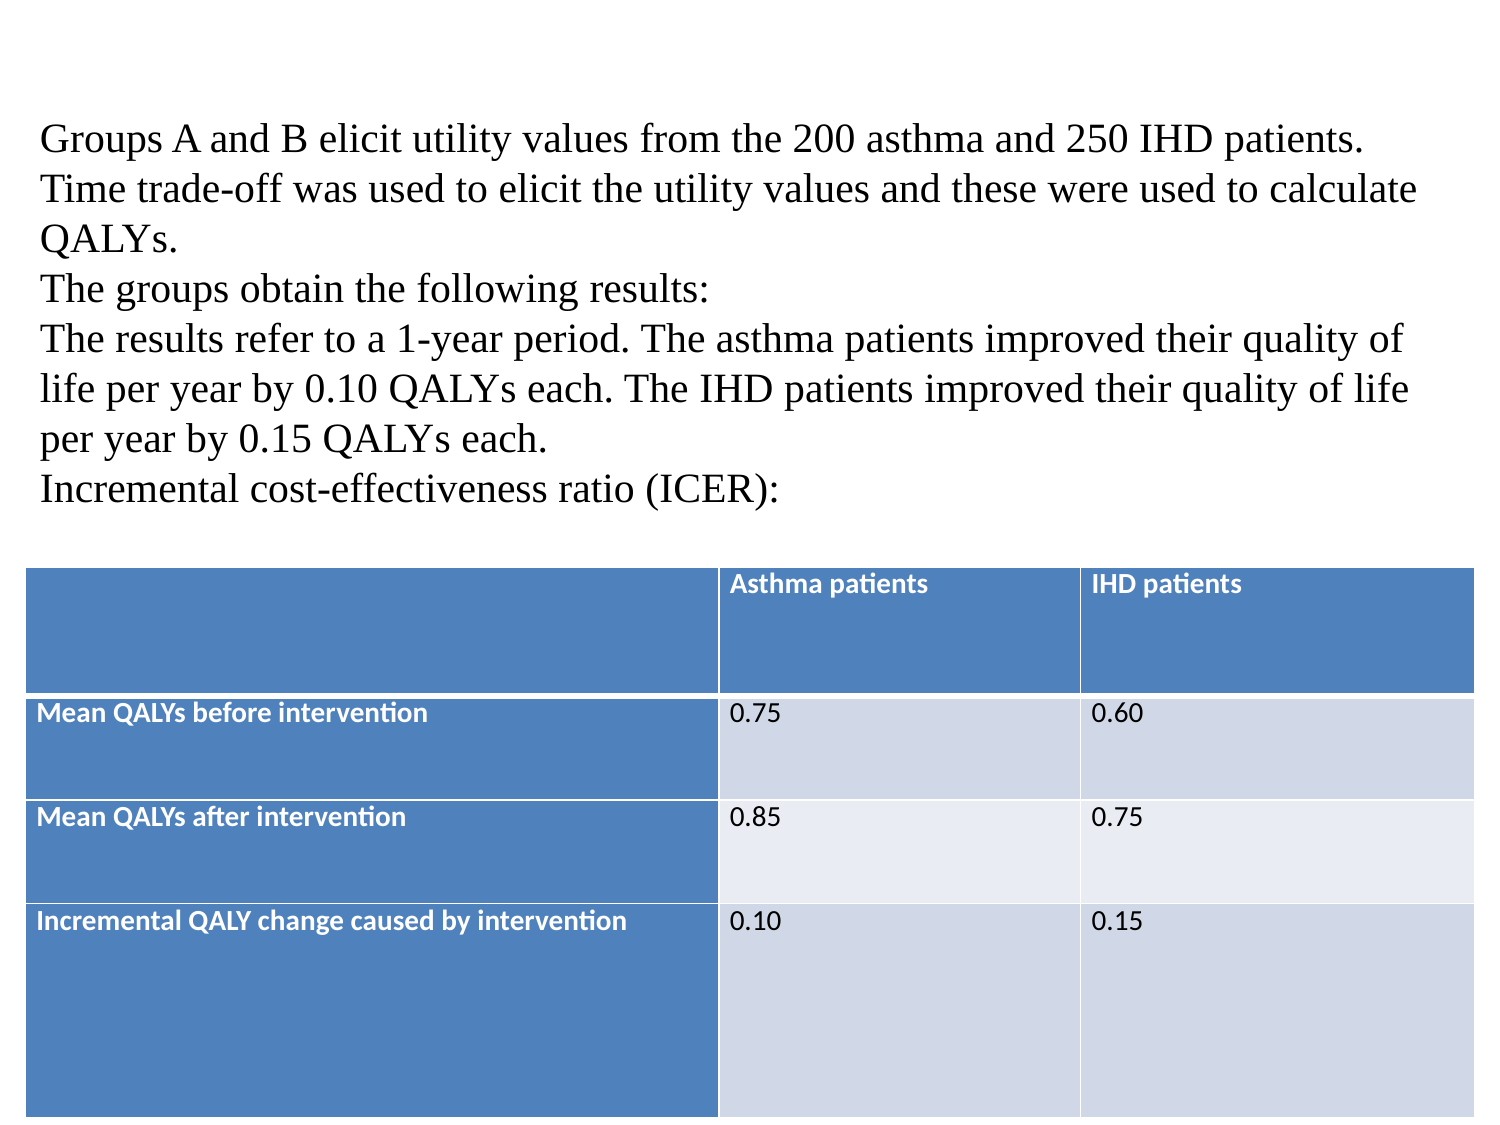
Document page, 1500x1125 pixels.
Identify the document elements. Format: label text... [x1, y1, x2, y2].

table_cell 0.10 [720, 904, 1080, 1117]
table_cell 0.75 [1081, 801, 1474, 903]
text_box Groups A and B elicit utility values from the 200 asthma and 250 IHD patients. Time trade-off was used to elicit the utility values and these were used to calculate QALYs. The groups obtain the following results: The results refer to a 1-year period. The asthma patients improved their quality of life per year by 0.10 QALYs each. The IHD patients improved their quality of life per year by 0.15 QALYs each. Incremental cost-effectiveness ratio (ICER): [24, 53, 1475, 569]
table_cell Mean QALYs before intervention [26, 699, 718, 799]
table_cell Incremental QALY change caused by intervention [26, 904, 718, 1117]
table_cell 0.60 [1081, 699, 1474, 799]
table_cell 0.75 [720, 699, 1080, 799]
table_cell 0.85 [720, 801, 1080, 903]
table_cell Mean QALYs after intervention [26, 801, 718, 903]
table_header Asthma patients [720, 569, 1080, 693]
table_header IHD patients [1081, 569, 1474, 693]
table_header [26, 569, 718, 693]
table_cell 0.15 [1081, 904, 1474, 1117]
